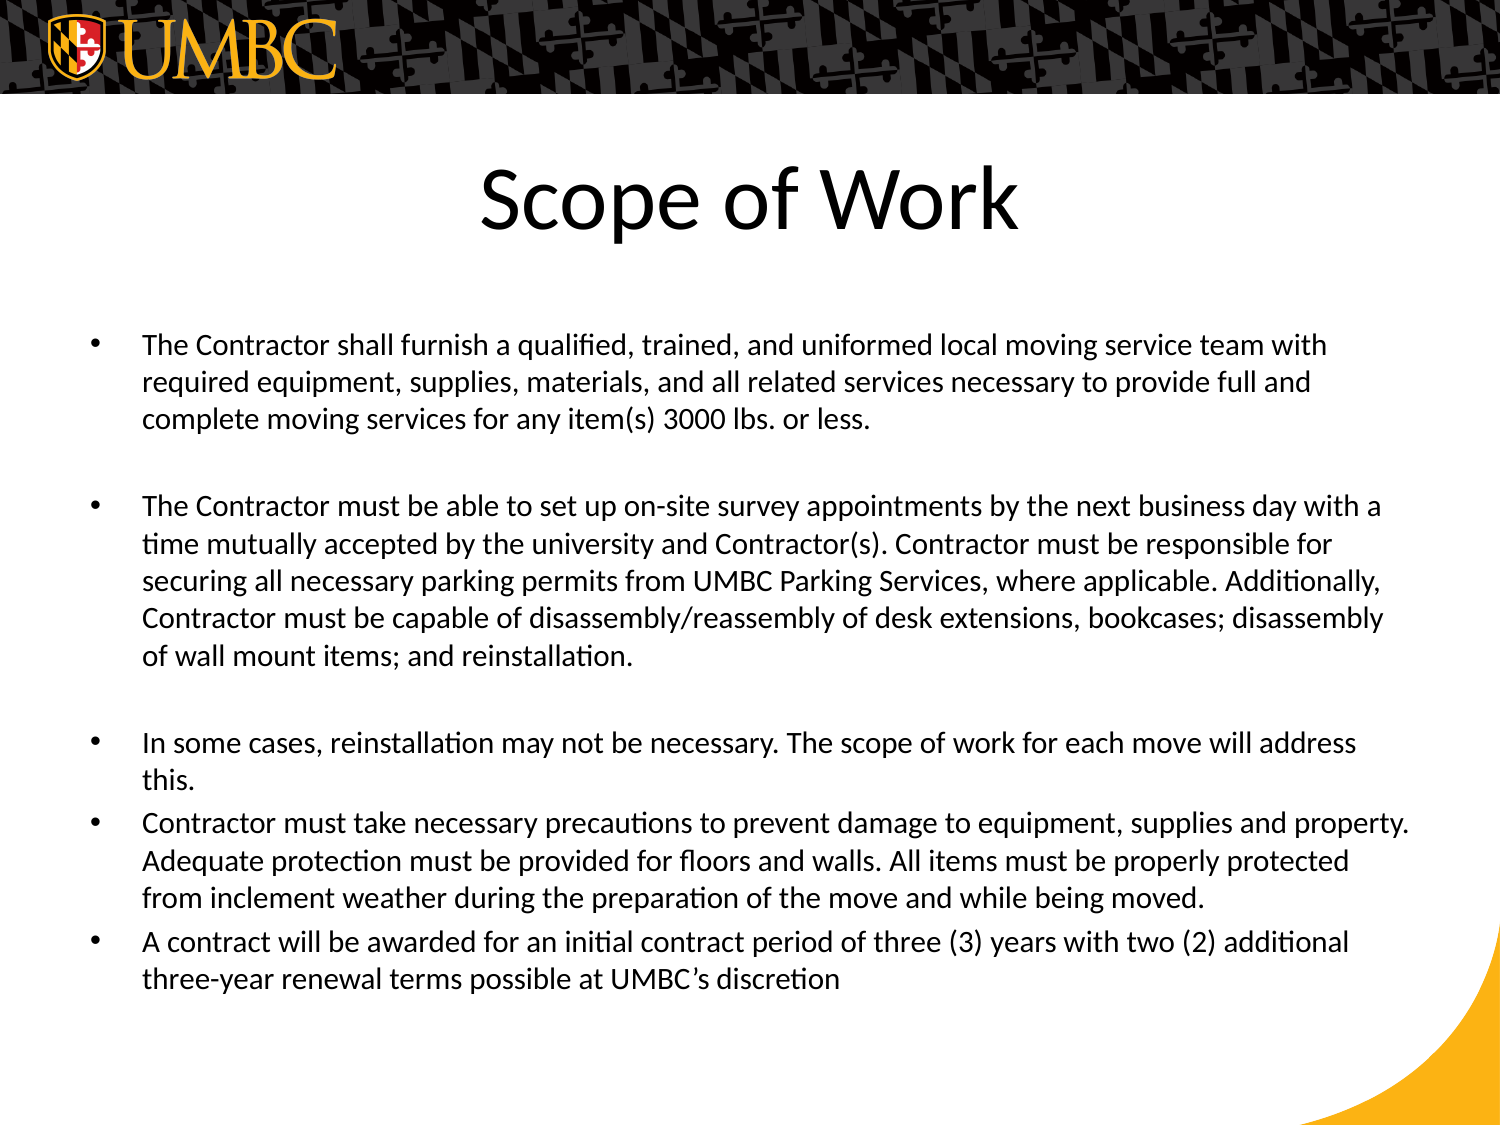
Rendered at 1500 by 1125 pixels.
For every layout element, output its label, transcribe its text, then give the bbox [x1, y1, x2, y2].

picture [0, 0, 1500, 94]
list The Contractor shall furnish a qualified, trained, and uniformed local moving service team with required equipment, supplies, materials, and all related services necessary to provide full and complete moving services for any item(s) 3000 lbs. or less. The Contractor must be able to set up on-site survey appointments by the next business day with a time mutually accepted by the university and Contractor(s). Contractor must be responsible for securing all necessary parking permits from UMBC Parking Services, where applicable. Additionally, Contractor must be capable of disassembly/reassembly of desk extensions, bookcases; disassembly of wall mount items; and reinstallation. In some cases, reinstallation may not be necessary. The scope of work for each move will address this. Contractor must take necessary precautions to prevent damage to equipment, supplies and property. Adequate protection must be provided for floors and walls. All items must be properly protected from inclement weather during the preparation of the move and while being moved. A contract will be awarded for an initial contract period of three (3) years with two (2) additional three-year renewal terms possible at UMBC’s discretion [75, 316, 1425, 1005]
picture [1299, 921, 1500, 1125]
title Scope of Work [75, 98, 1425, 287]
